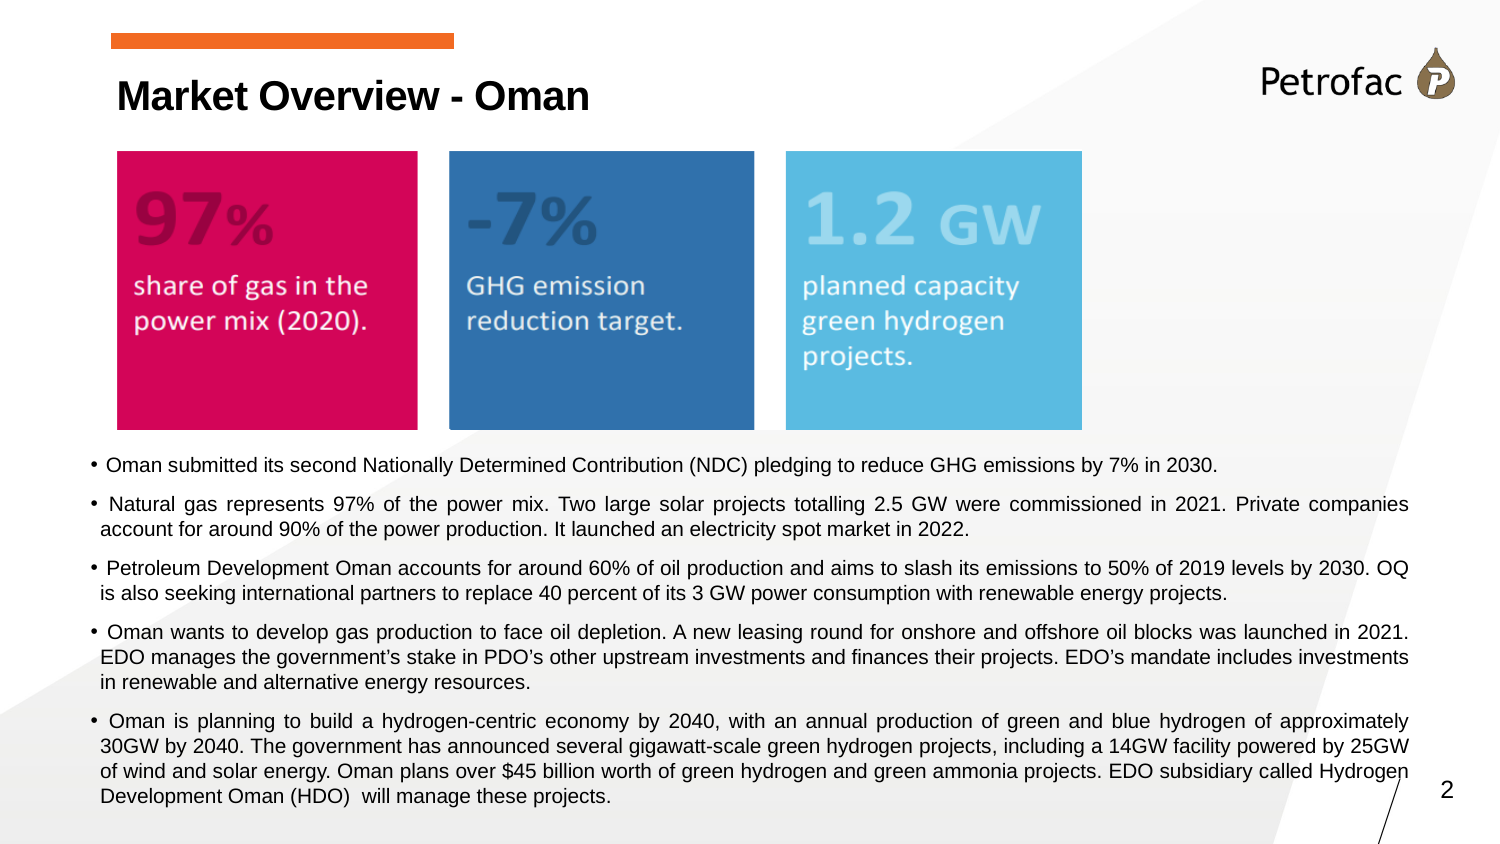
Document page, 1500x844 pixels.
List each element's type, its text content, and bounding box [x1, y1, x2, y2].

picture [0, 0, 1500, 844]
title Market Overview - Oman [116, 76, 784, 148]
text_box Oman submitted its second Nationally Determined Contribution (NDC) pledging to reduce GHG emissions by 7% in 2030. Natural gas represents 97% of the power mix. Two large solar projects totalling 2.5 GW were commissioned in 2021. Private companies account for around 90% of the power production. It launched an electricity spot market in 2022. Petroleum Development Oman accounts for around 60% of oil production and aims to slash its emissions to 50% of 2019 levels by 2030. OQ is also seeking international partners to replace 40 percent of its 3 GW power consumption with renewable energy projects. Oman wants to develop gas production to face oil depletion. A new leasing round for onshore and offshore oil blocks was launched in 2021. EDO manages the government’s stake in PDO’s other upstream investments and finances their projects. EDO’s mandate includes investments in renewable and alternative energy resources. Oman is planning to build a hydrogen-centric economy by 2040, with an annual production of green and blue hydrogen of approximately 30GW by 2040. The government has announced several gigawatt-scale green hydrogen projects, including a 14GW facility powered by 25GW of wind and solar energy. Oman plans over $45 billion worth of green hydrogen and green ammonia projects. EDO subsidiary called Hydrogen Development Oman (HDO) will manage these projects. [75, 444, 1424, 844]
